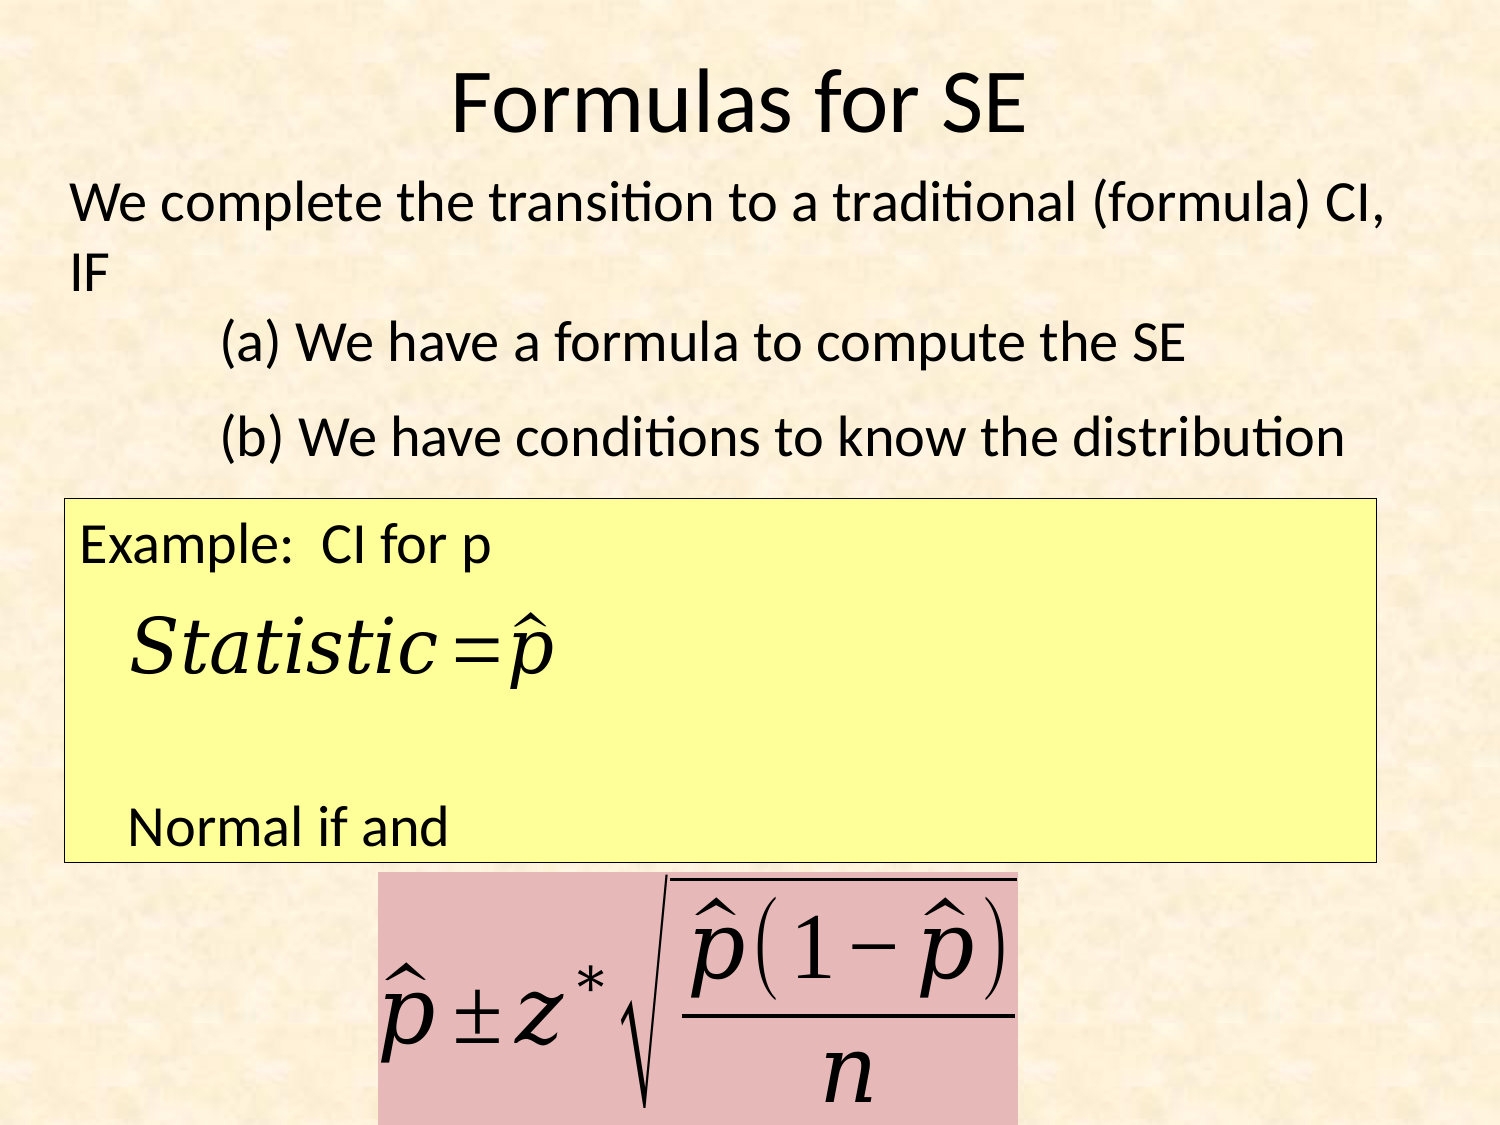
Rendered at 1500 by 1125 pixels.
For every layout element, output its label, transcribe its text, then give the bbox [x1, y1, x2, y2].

text_box We complete the transition to a traditional (formula) CI, IF (a) We have a formula to compute the SE (b) We have conditions to know the distribution [54, 156, 1425, 476]
text_box Example: CI for p [64, 498, 1377, 863]
picture [0, 0, 1500, 1125]
title Formulas for SE [64, 1, 1415, 156]
